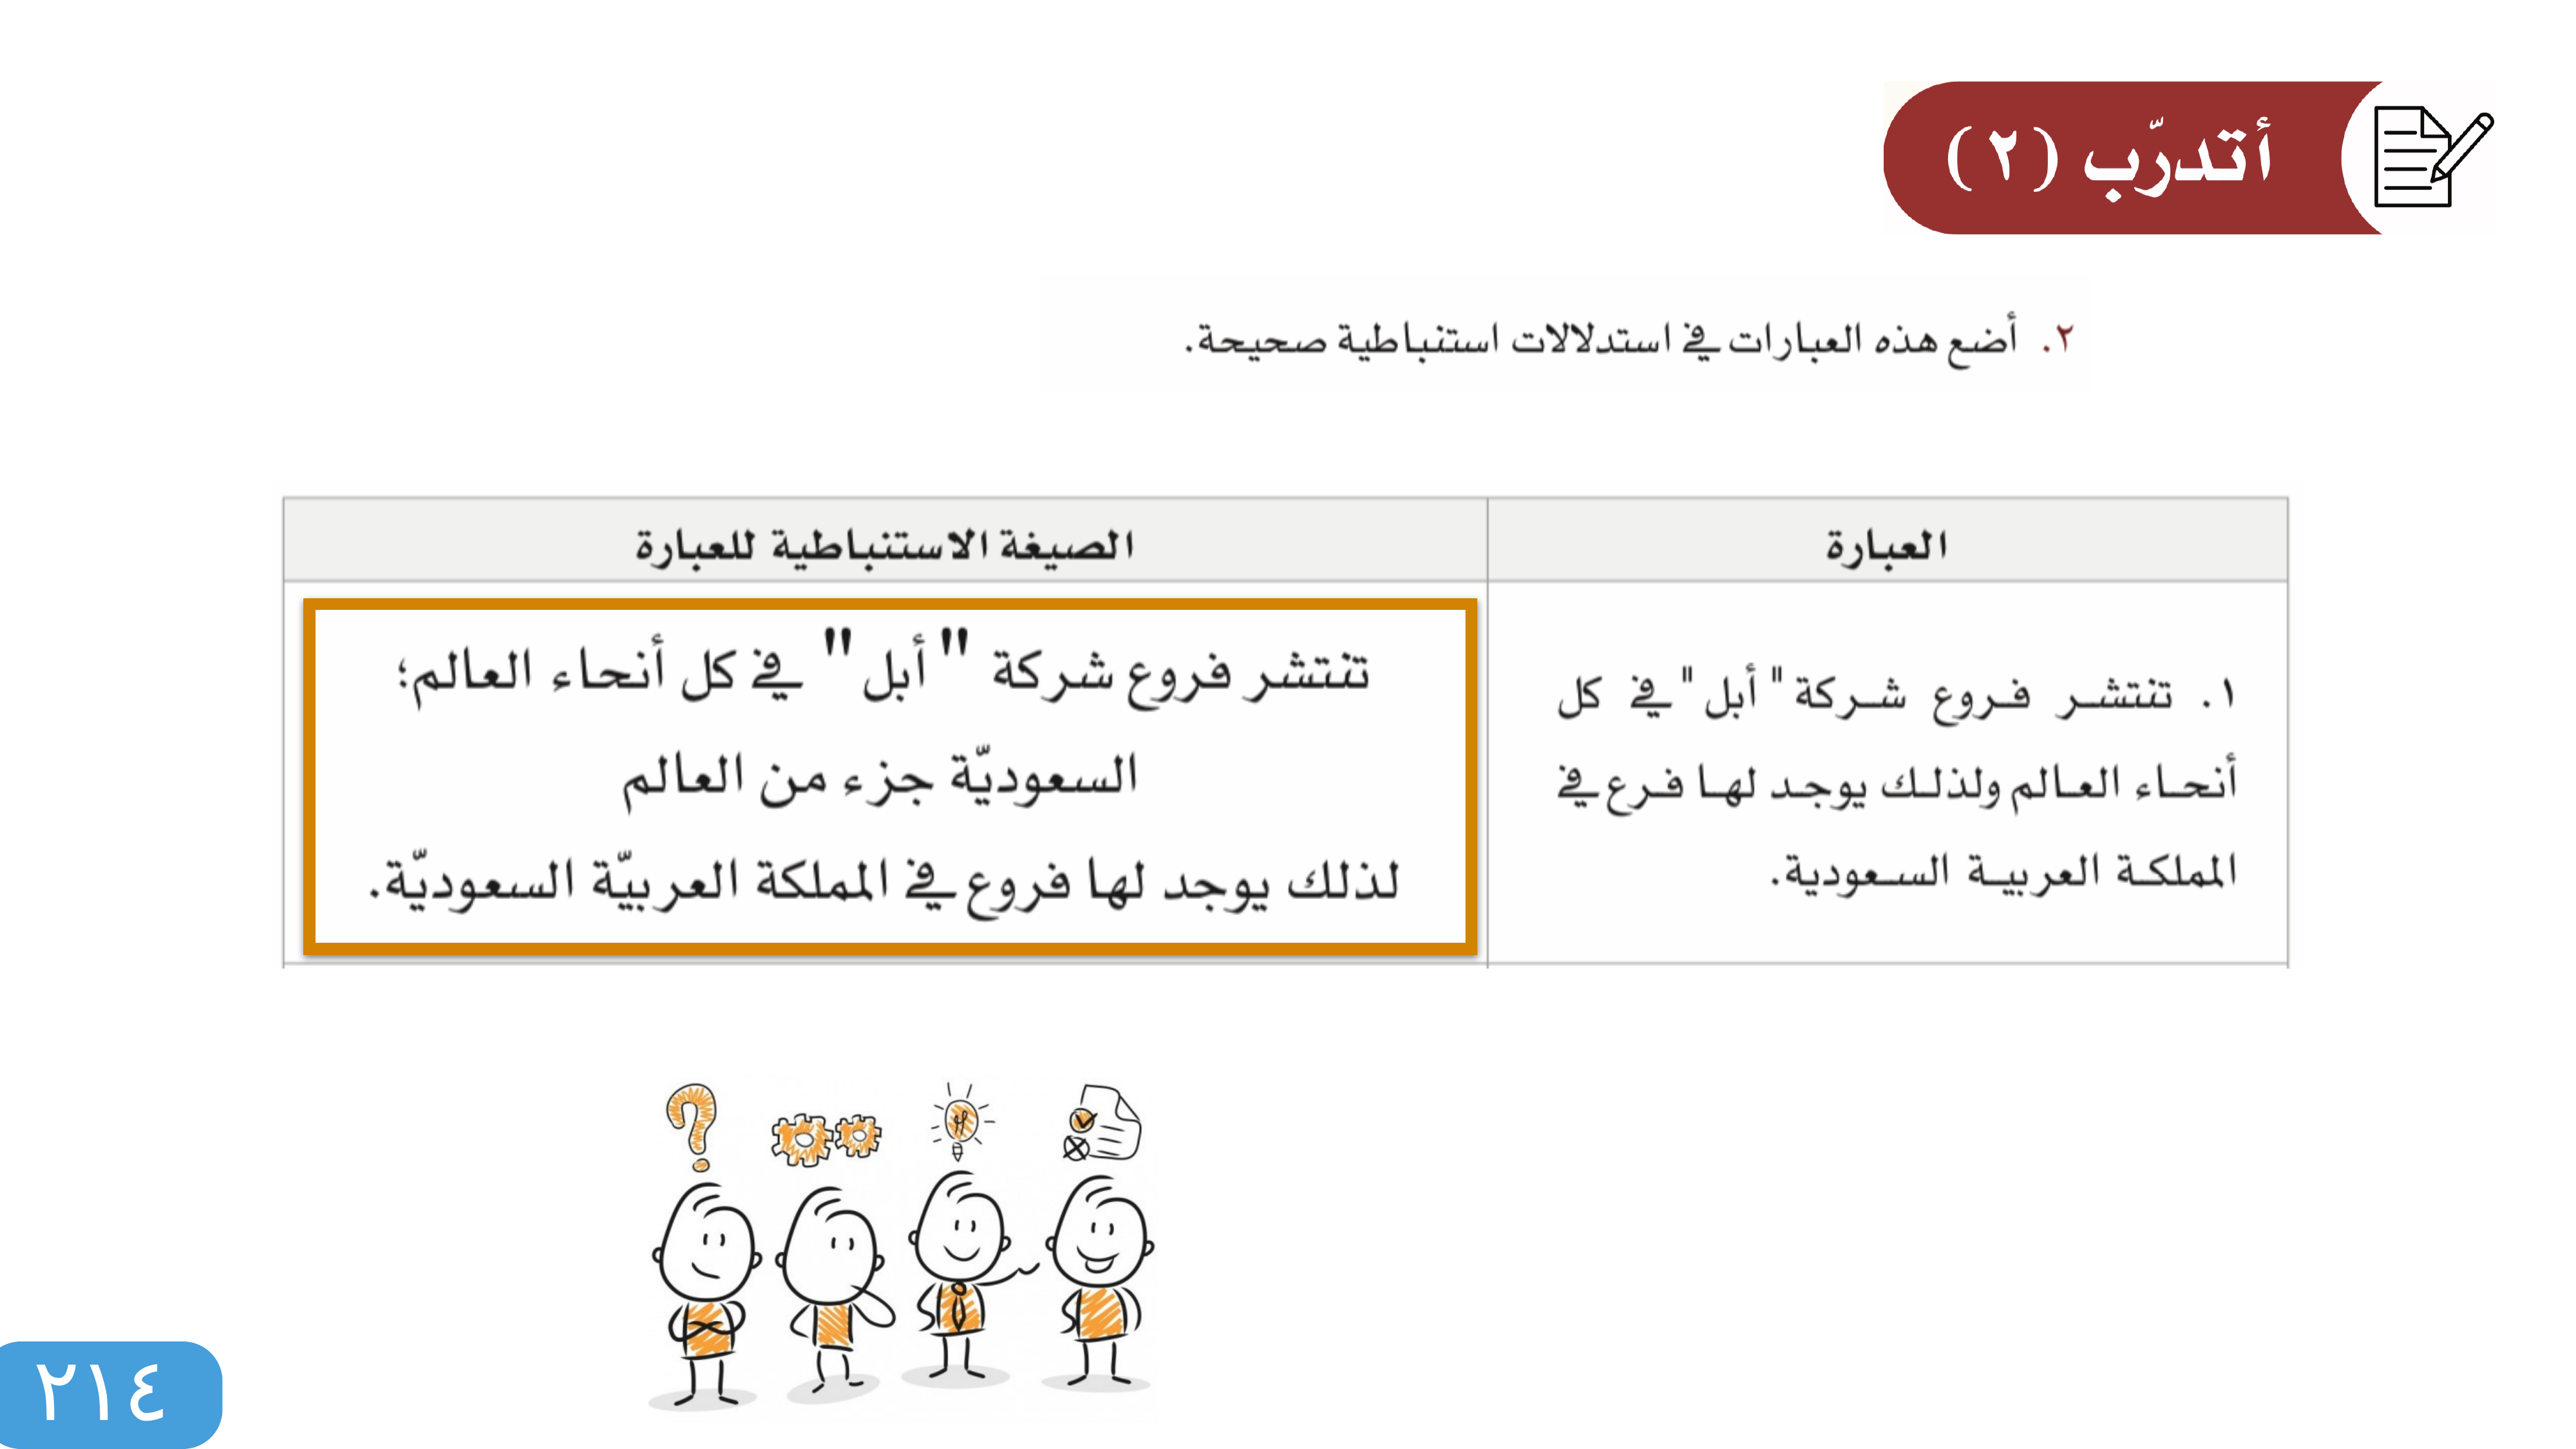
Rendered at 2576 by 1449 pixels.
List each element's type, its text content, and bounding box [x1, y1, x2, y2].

picture [270, 480, 2306, 969]
picture [1884, 80, 2498, 235]
text_box ٢١٤ [0, 1341, 223, 1449]
picture [649, 1070, 1159, 1427]
picture [1039, 276, 2092, 393]
